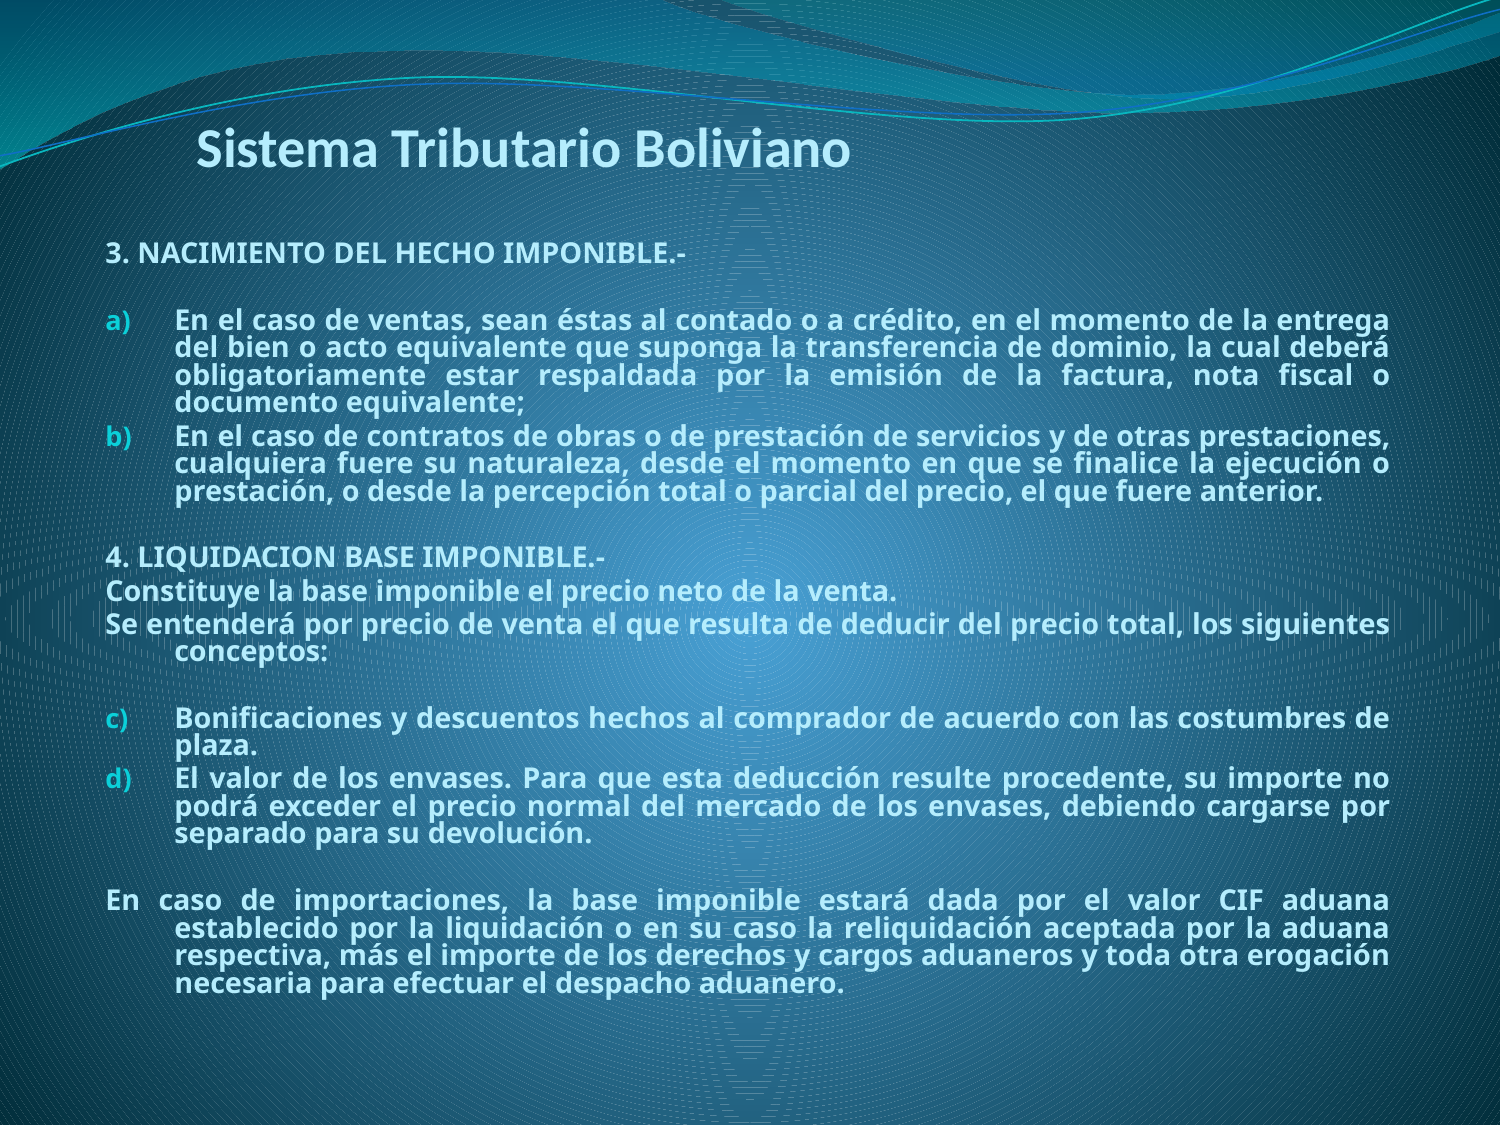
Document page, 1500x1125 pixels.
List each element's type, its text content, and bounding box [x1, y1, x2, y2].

title Sistema Tributario Boliviano [163, 93, 856, 247]
subtitle 3. NACIMIENTO DEL HECHO IMPONIBLE.- En el caso de ventas, sean éstas al contado o a crédito, en el momento de la entrega del bien o acto equivalente que suponga la transferencia de dominio, la cual deberá obligatoriamente estar respaldada por la emisión de la factura, nota fiscal o documento equivalente; En el caso de contratos de obras o de prestación de servicios y de otras prestaciones, cualquiera fuere su naturaleza, desde el momento en que se finalice la ejecución o prestación, o desde la percepción total o parcial del precio, el que fuere anterior. 4. LIQUIDACION BASE IMPONIBLE.- Constituye la base imponible el precio neto de la venta. Se entenderá por precio de venta el que resulta de deducir del precio total, los siguientes conceptos: Bonificaciones y descuentos hechos al comprador de acuerdo con las costumbres de plaza. El valor de los envases. Para que esta deducción resulte procedente, su importe no podrá exceder el precio normal del mercado de los envases, debiendo cargarse por separado para su devolución. En caso de importaciones, la base imponible estará dada por el valor CIF aduana establecido por la liquidación o en su caso la reliquidación aceptada por la aduana respectiva, más el importe de los derechos y cargos aduaneros y toda otra erogación necesaria para efectuar el despacho aduanero. [105, 234, 1395, 1032]
